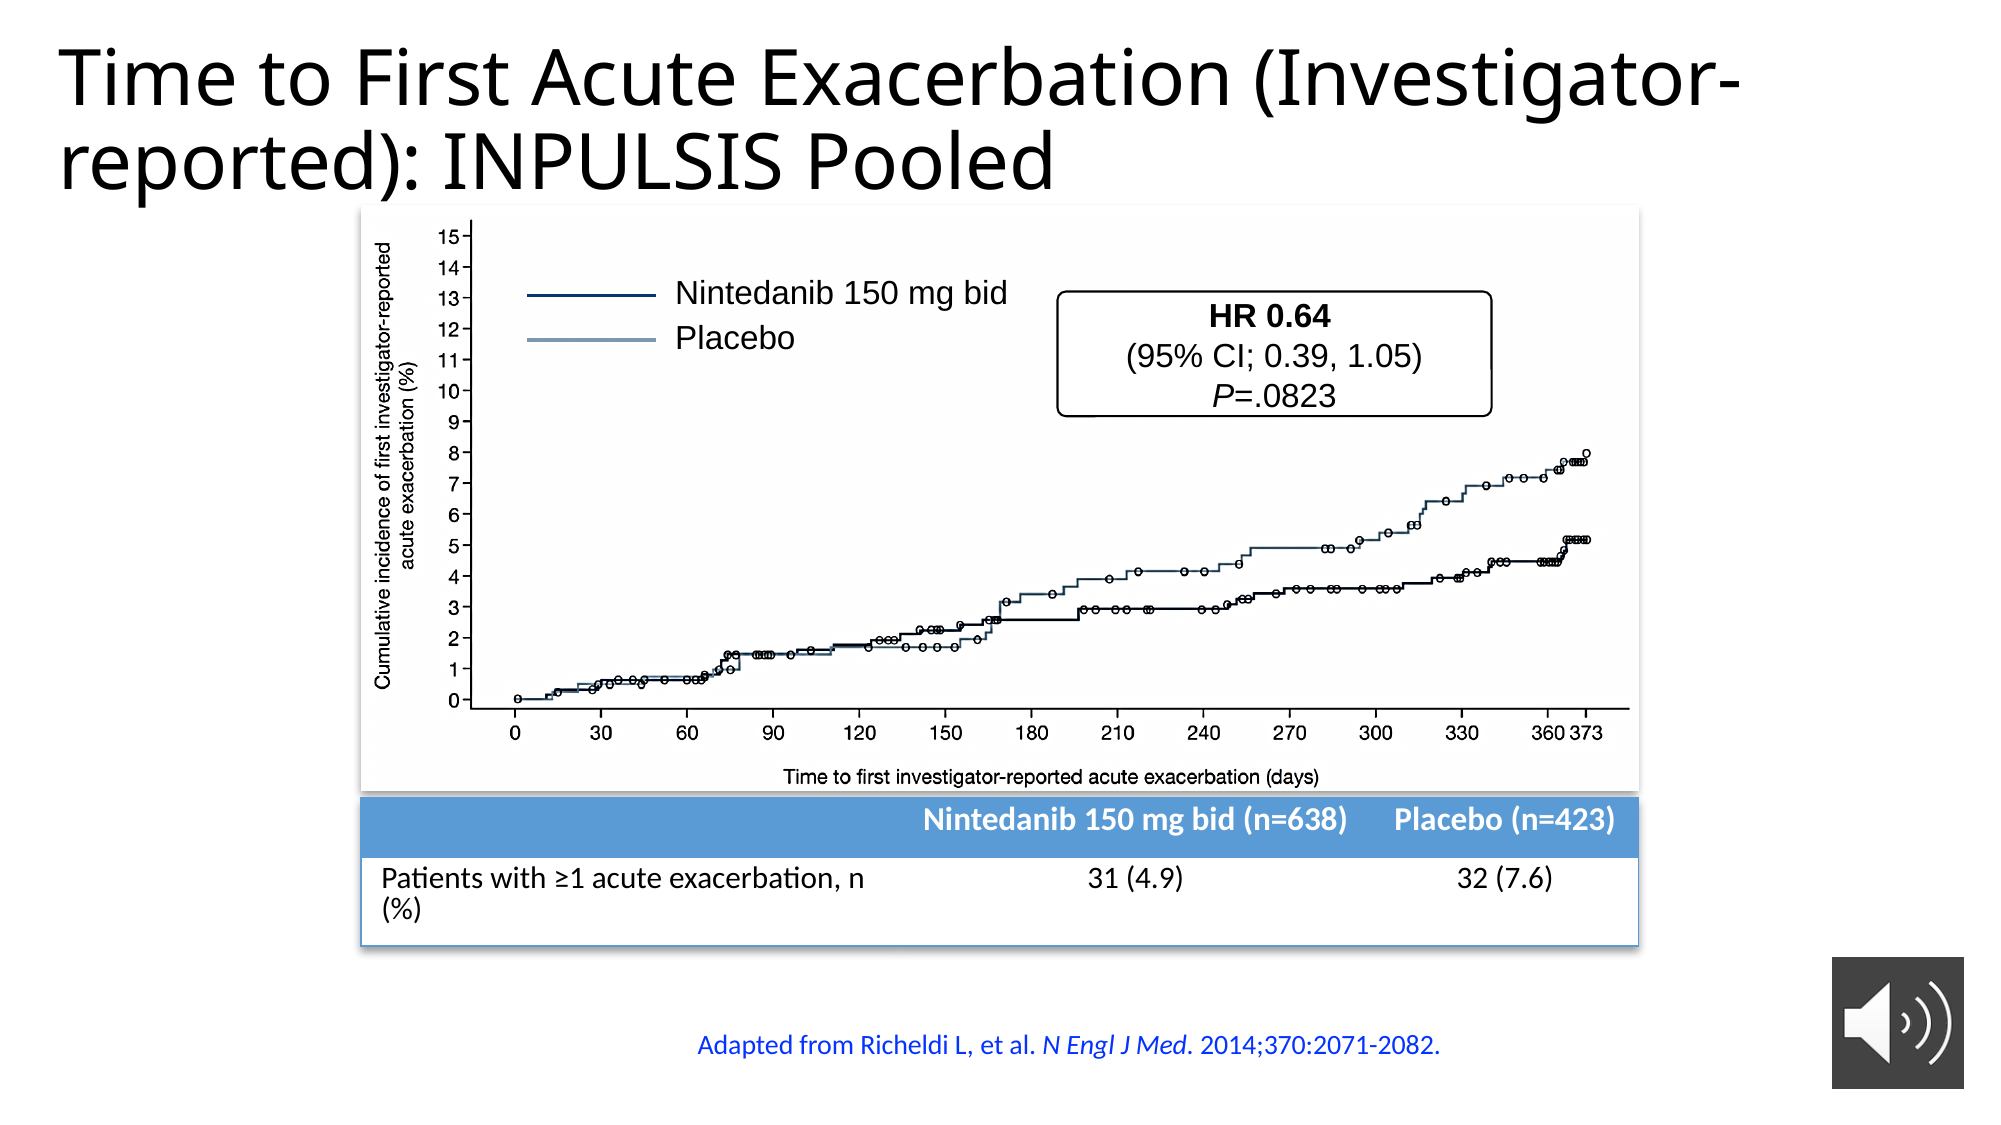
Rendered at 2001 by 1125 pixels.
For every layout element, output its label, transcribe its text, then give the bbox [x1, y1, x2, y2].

list Adapted from Richeldi L, et al. N Engl J Med. 2014;370:2071-2082. [682, 1022, 1960, 1106]
table_cell 32 (7.6) [1372, 858, 1638, 945]
table_cell Patients with ≥1 acute exacerbation, n (%) [362, 858, 900, 945]
picture [1831, 956, 1965, 1090]
table_header Placebo (n=423) [1372, 798, 1638, 857]
table_header Nintedanib 150 mg bid (n=638) [900, 798, 1372, 857]
title Time to First Acute Exacerbation (Investigator-reported): INPULSIS Pooled [43, 28, 1960, 217]
table_header [362, 798, 900, 857]
table_cell 31 (4.9) [900, 858, 1372, 945]
picture [361, 205, 1639, 791]
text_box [526, 263, 1165, 364]
